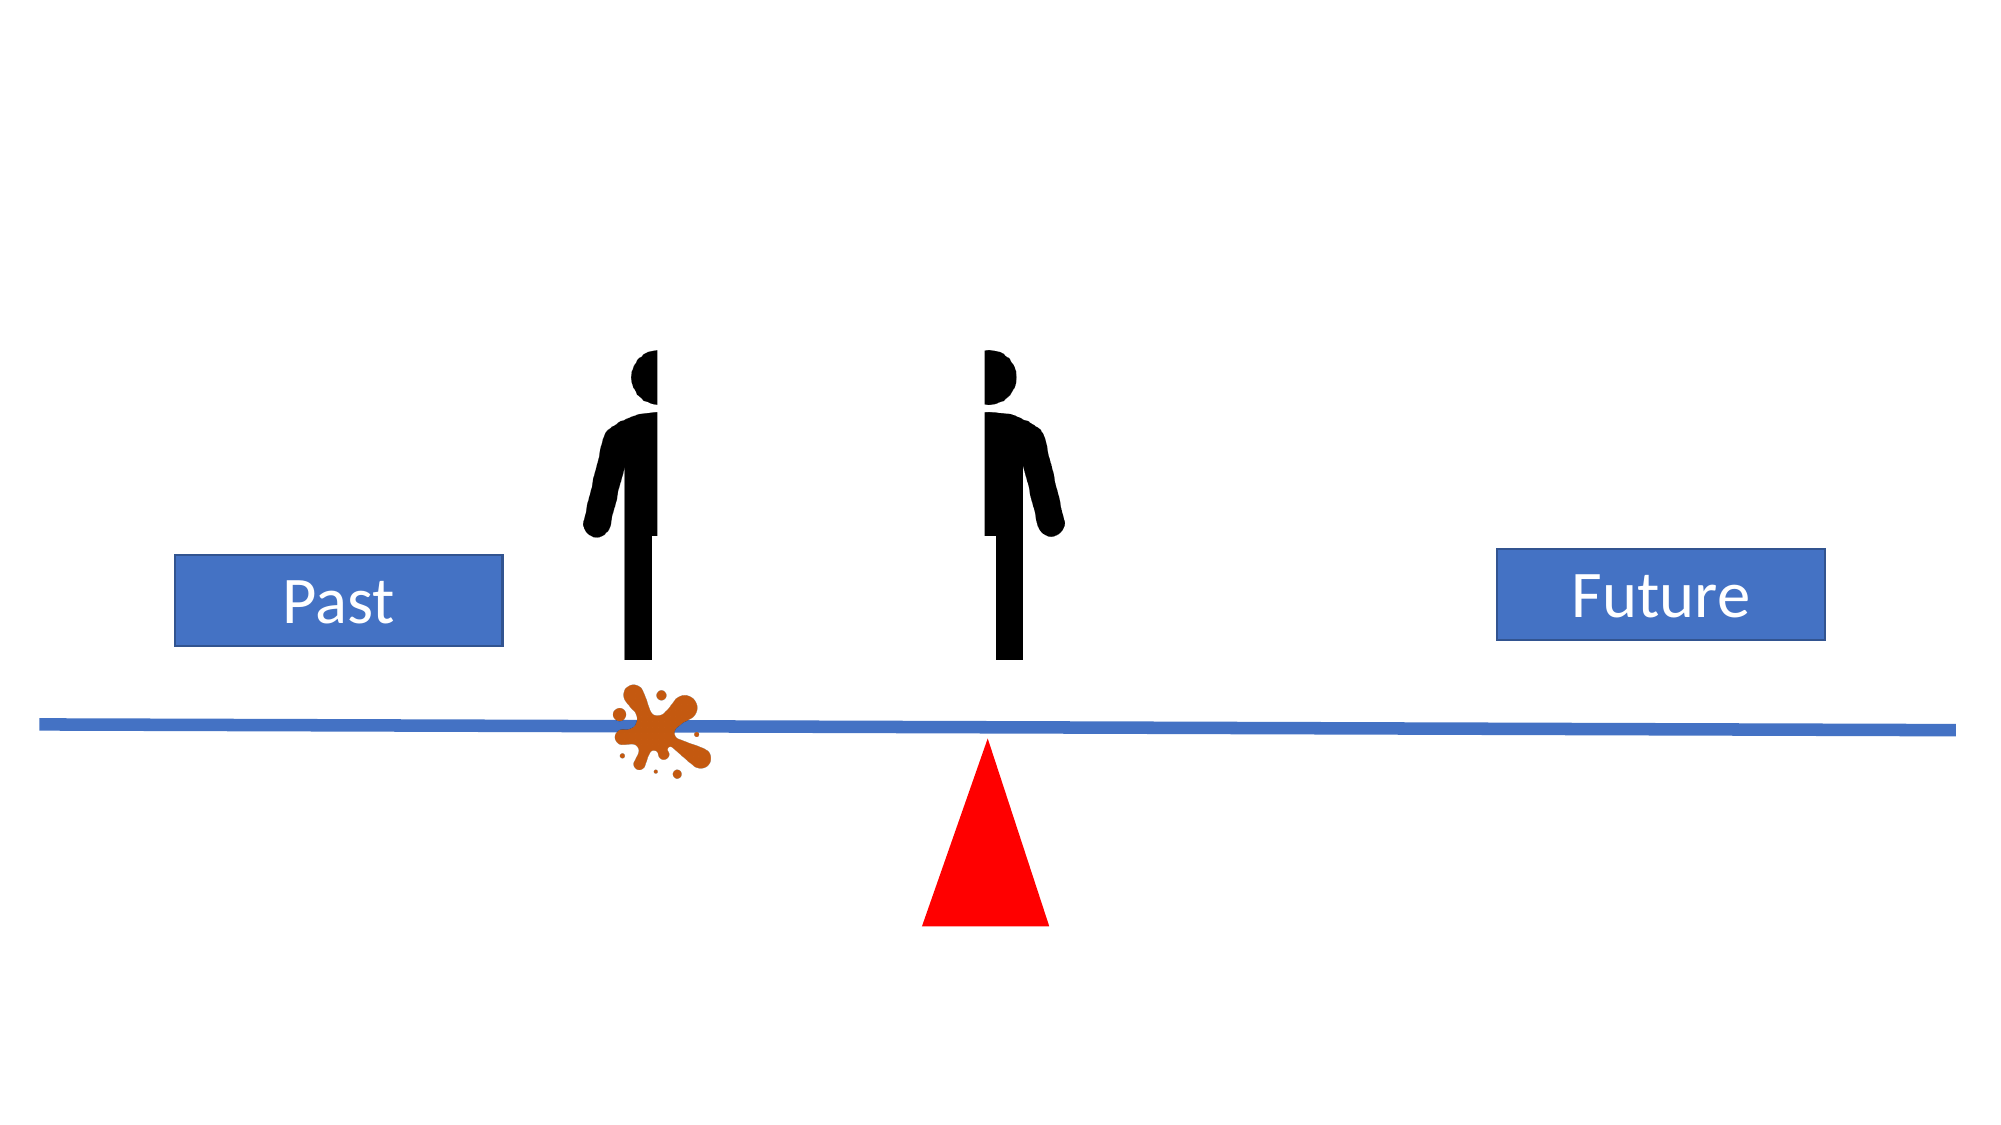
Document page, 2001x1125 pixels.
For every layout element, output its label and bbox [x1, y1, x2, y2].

text_box [1497, 543, 1825, 641]
text_box [39, 724, 600, 731]
text_box [722, 724, 1956, 731]
picture [984, 339, 1154, 671]
text_box [174, 549, 492, 646]
text_box [921, 738, 1050, 927]
picture [492, 345, 722, 791]
